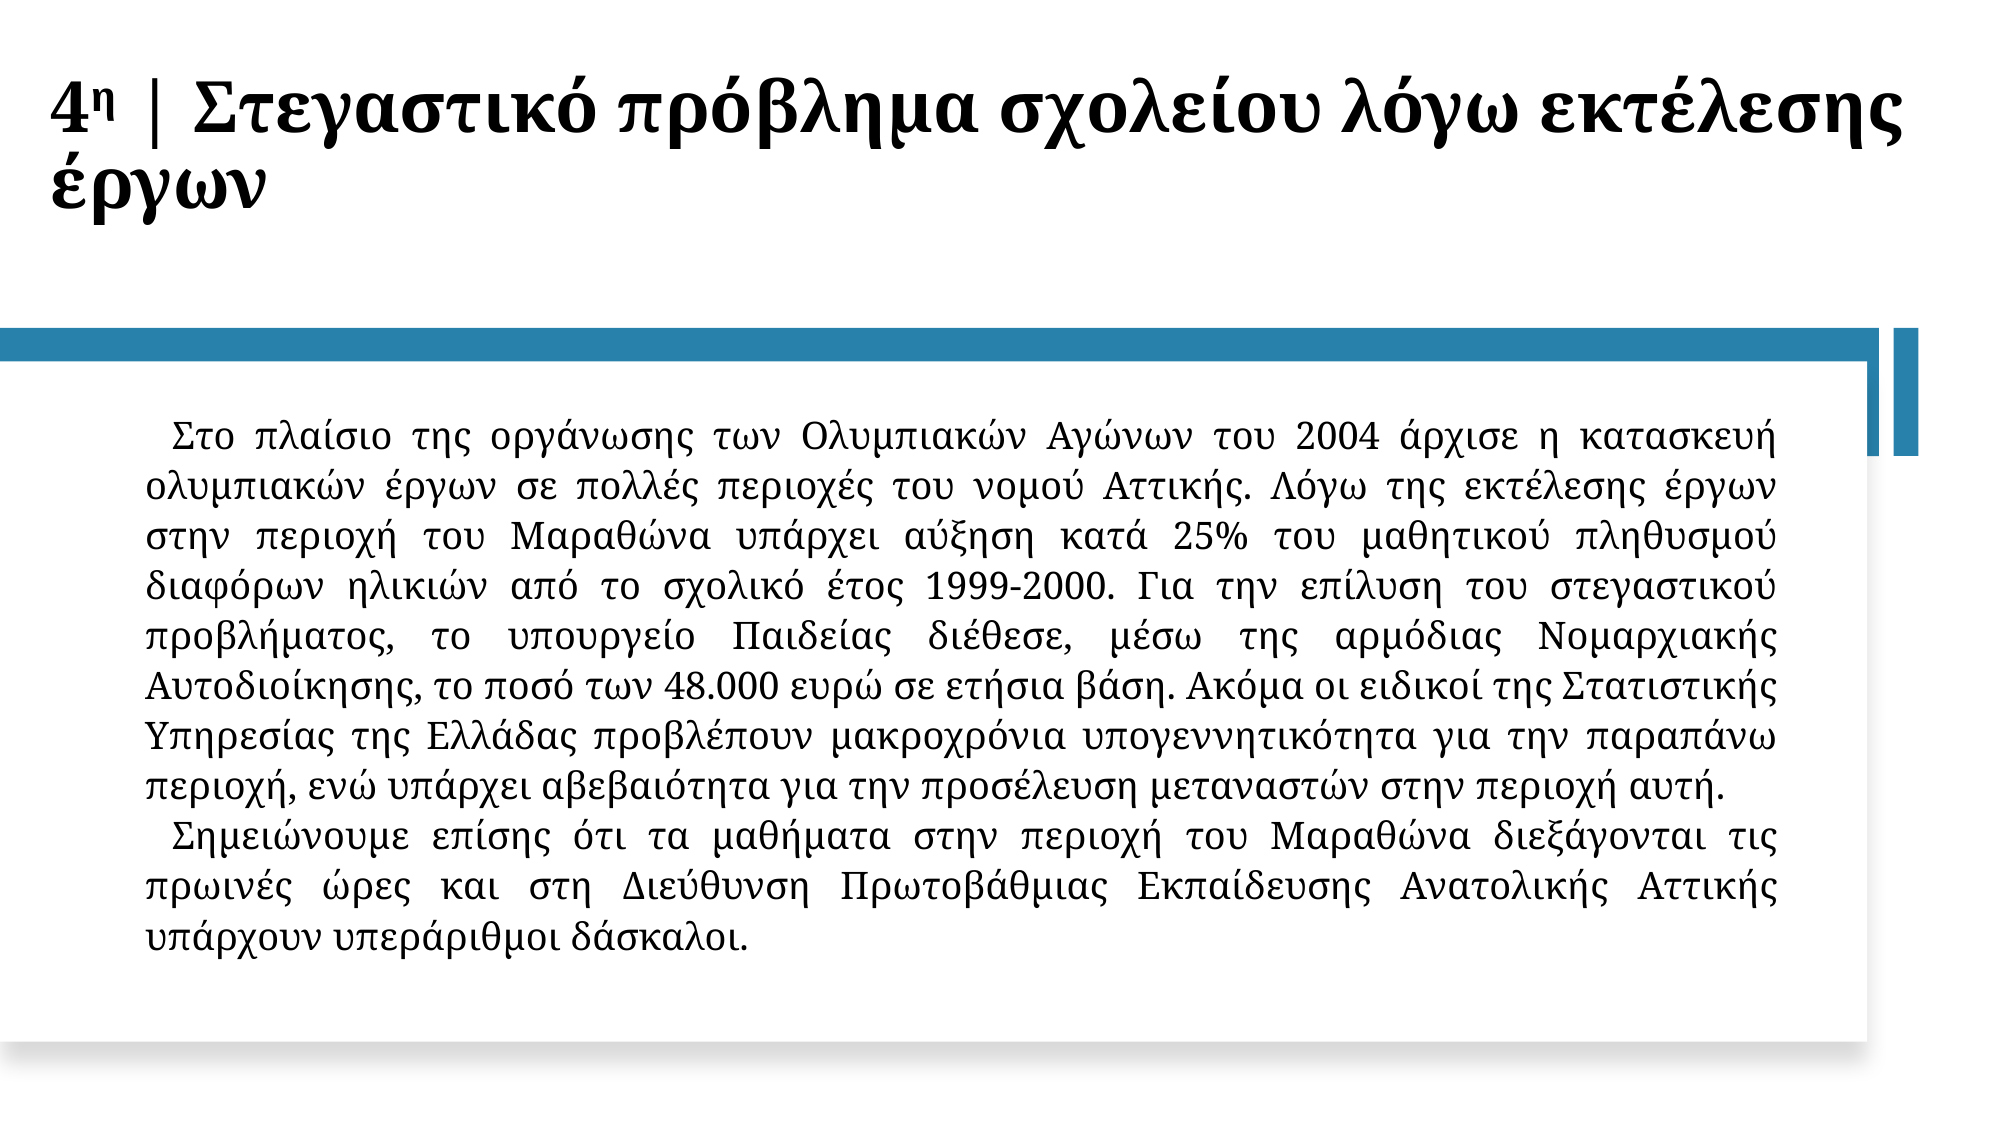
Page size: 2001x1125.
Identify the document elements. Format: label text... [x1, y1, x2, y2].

text_box Στο πλαίσιο της οργάνωσης των Ολυμπιακών Αγώνων του 2004 άρχισε η κατασκευή ολυμπιακών έργων σε πολλές περιοχές του νομού Αττικής. Λόγω της εκτέλεσης έργων στην περιοχή του Μαραθώνα υπάρχει αύξηση κατά 25% του μαθητικού πληθυσμού διαφόρων ηλικιών από το σχολικό έτος 1999-2000. Για την επίλυση του στεγαστικού προβλήματος, το υπουργείο Παιδείας διέθεσε, μέσω της αρμόδιας Νομαρχιακής Αυτοδιοίκησης, το ποσό των 48.000 ευρώ σε ετήσια βάση. Ακόμα οι ειδικοί της Στατιστικής Υπηρεσίας της Ελλάδας προβλέπουν μακροχρόνια υπογεννητικότητα για την παραπάνω περιοχή, ενώ υπάρχει αβεβαιότητα για την προσέλευση μεταναστών στην περιοχή αυτή. Σημειώνουμε επίσης ότι τα μαθήματα στην περιοχή του Μαραθώνα διεξάγονται τις πρωινές ώρες και στη Διεύθυνση Πρωτοβάθμιας Εκπαίδευσης Ανατολικής Αττικής υπάρχουν υπεράριθμοι δάσκαλοι. [130, 457, 1795, 990]
text_box [0, 457, 1868, 1043]
text_box [0, 0, 2000, 1125]
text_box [0, 327, 1919, 457]
text_box 4η | Στεγαστικό πρόβλημα σχολείου λόγω εκτέλεσης έργων [35, 63, 1986, 259]
